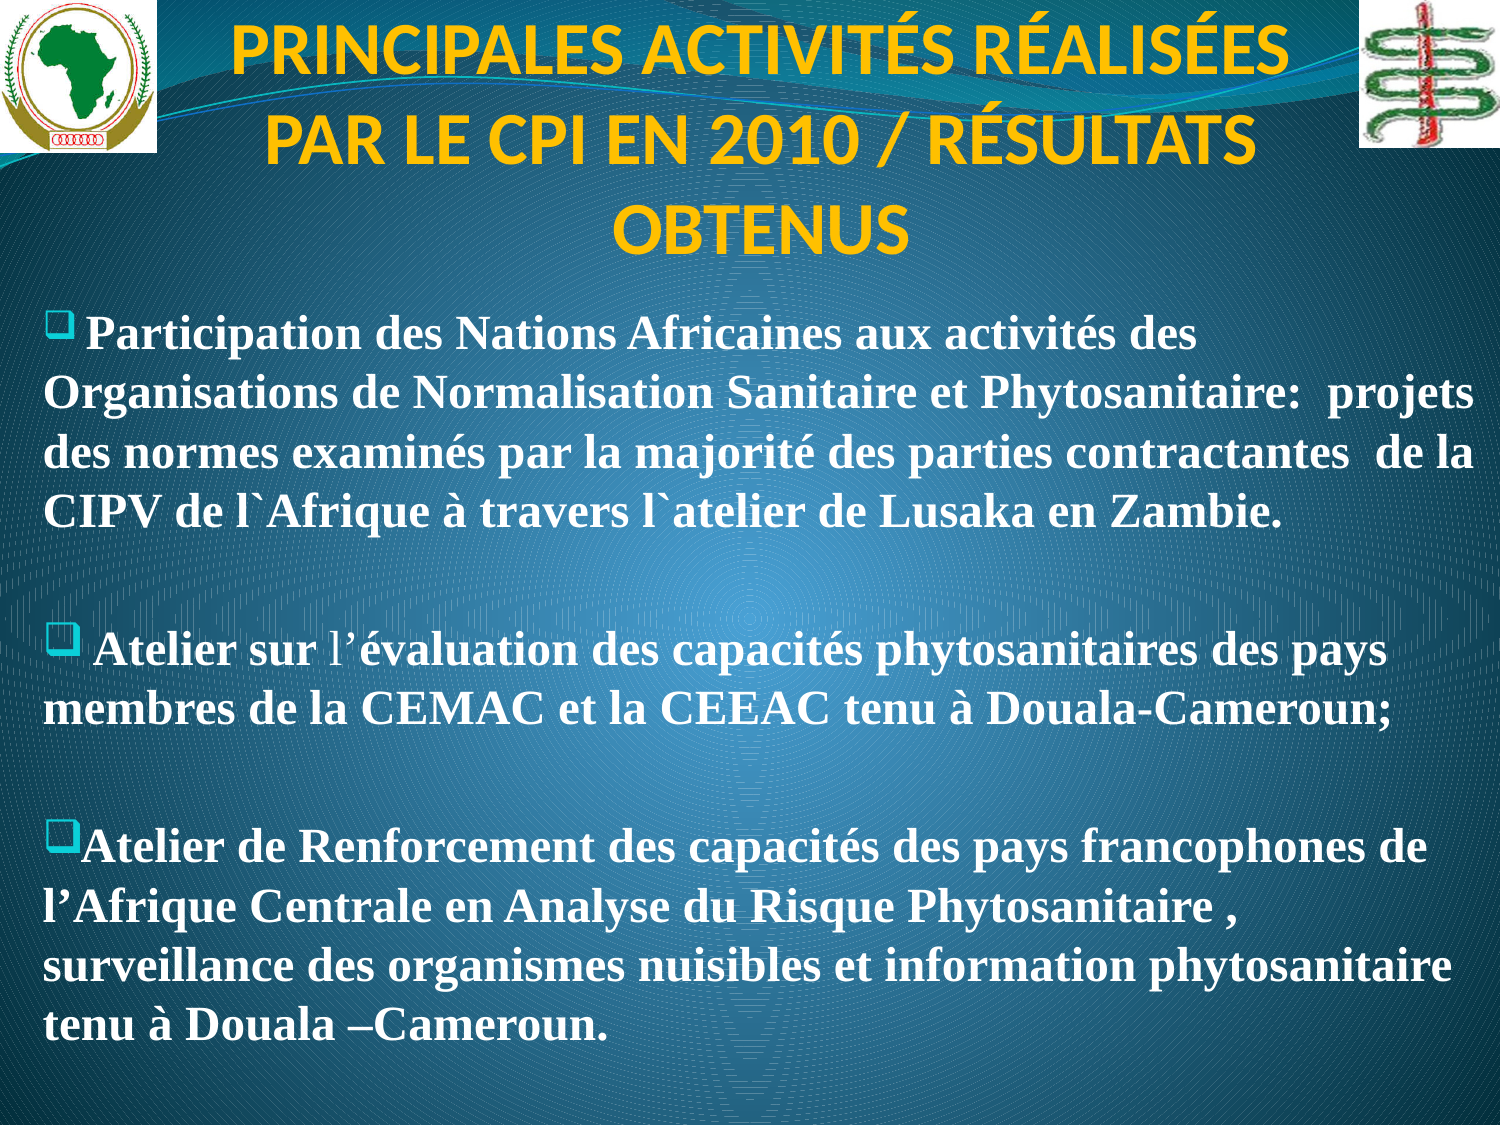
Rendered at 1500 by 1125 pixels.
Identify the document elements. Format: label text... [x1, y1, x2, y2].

list Participation des Nations Africaines aux activités des Organisations de Normalisation Sanitaire et Phytosanitaire: projets des normes examinés par la majorité des parties contractantes de la CIPV de l`Afrique à travers l`atelier de Lusaka en Zambie. Atelier sur l’évaluation des capacités phytosanitaires des pays membres de la CEMAC et la CEEAC tenu à Douala-Cameroun; Atelier de Renforcement des capacités des pays francophones de l’Afrique Centrale en Analyse du Risque Phytosanitaire , surveillance des organismes nuisibles et information phytosanitaire tenu à Douala –Cameroun. [35, 292, 1500, 1090]
picture [0, 0, 157, 153]
picture [1359, 0, 1500, 149]
title PRINCIPALES ACTIVITÉS RÉALISÉES PAR LE CPI EN 2010 / RÉSULTATS OBTENUS [187, 0, 1336, 270]
